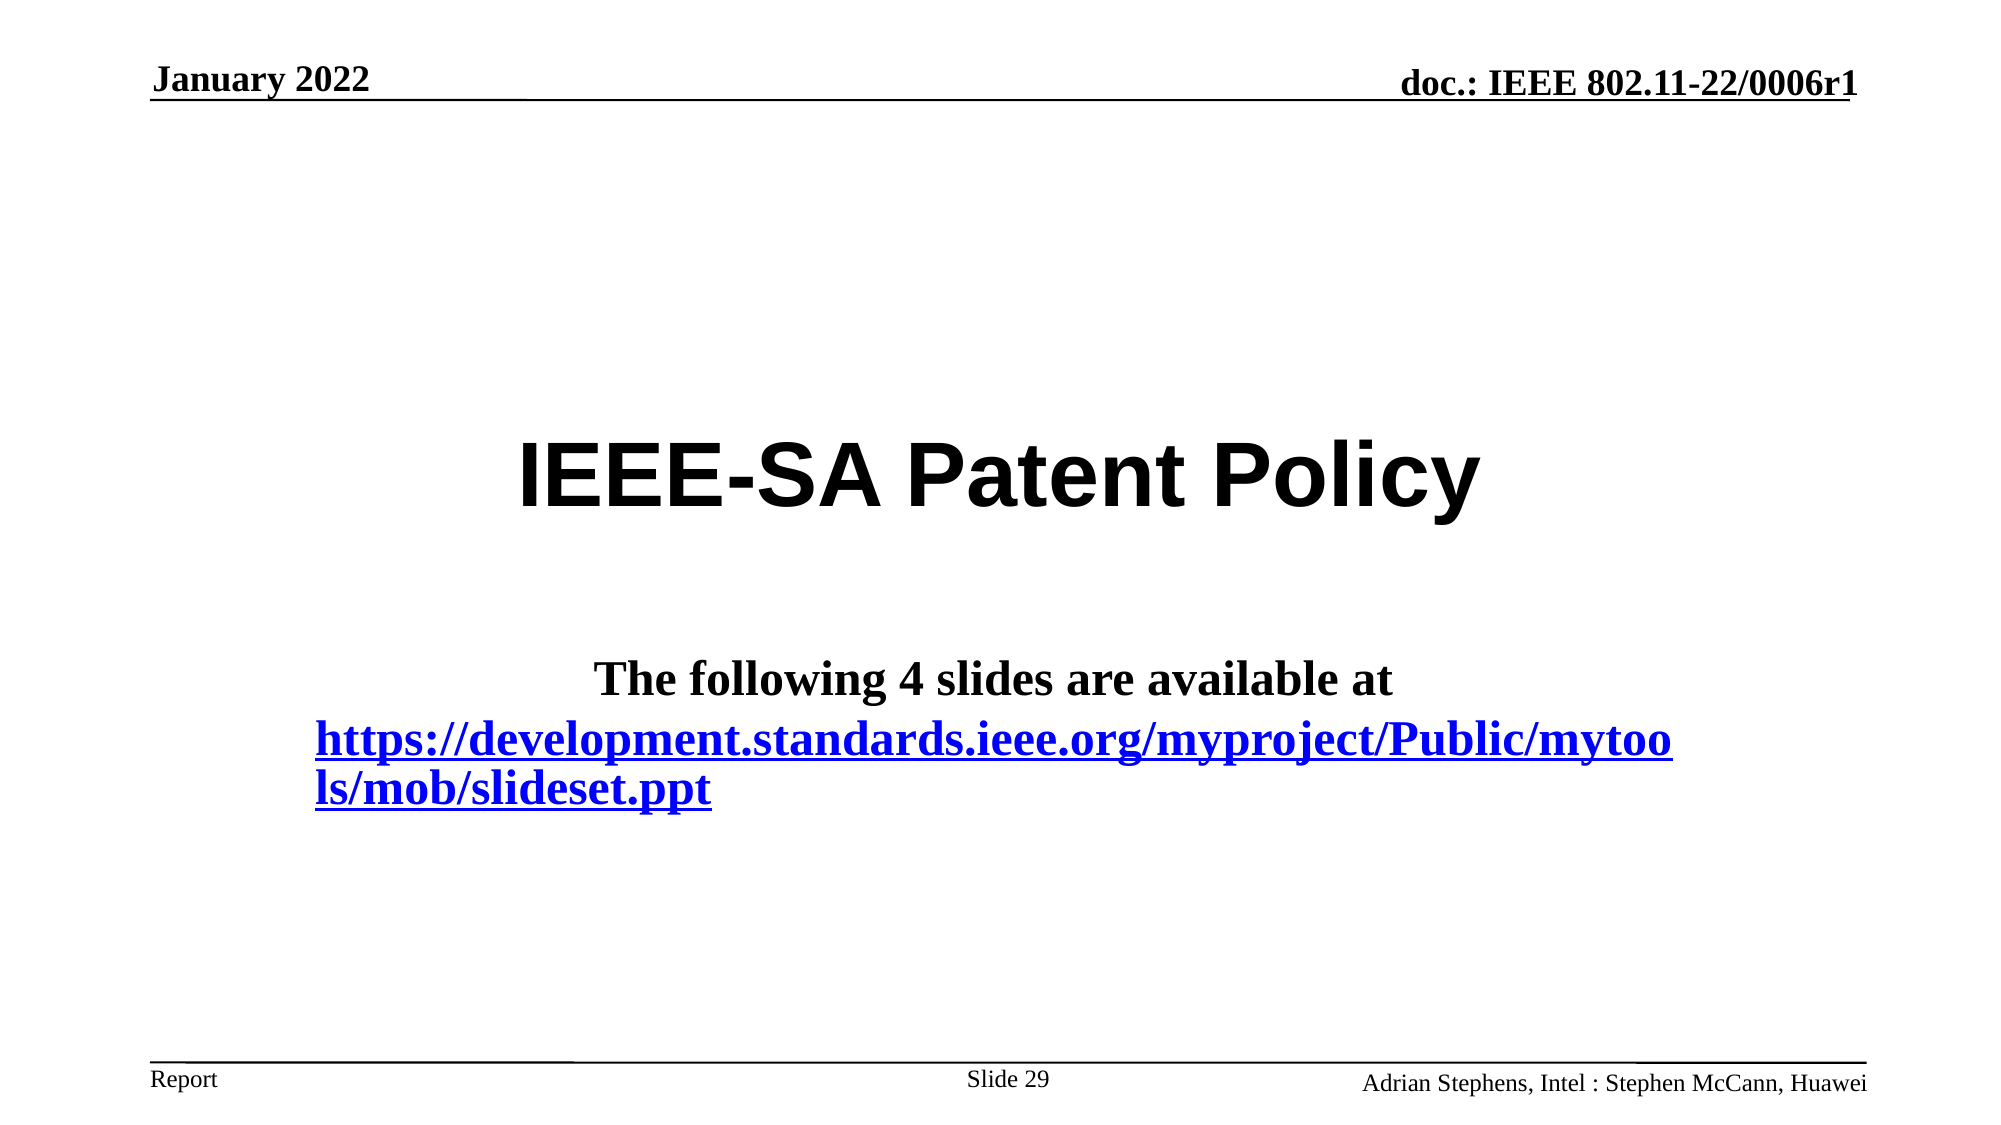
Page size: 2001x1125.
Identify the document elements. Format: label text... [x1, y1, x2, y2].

footer Adrian Stephens, Intel : Stephen McCann, Huawei [1306, 1066, 1869, 1108]
subtitle The following 4 slides are available at https://development.standards.ieee.org/myproject/Public/mytools/mob/slideset.ppt [299, 637, 1701, 926]
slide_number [152, 54, 563, 100]
title IEEE-SA Patent Policy [149, 349, 1851, 591]
slide_number Slide 29 [950, 1061, 1067, 1123]
